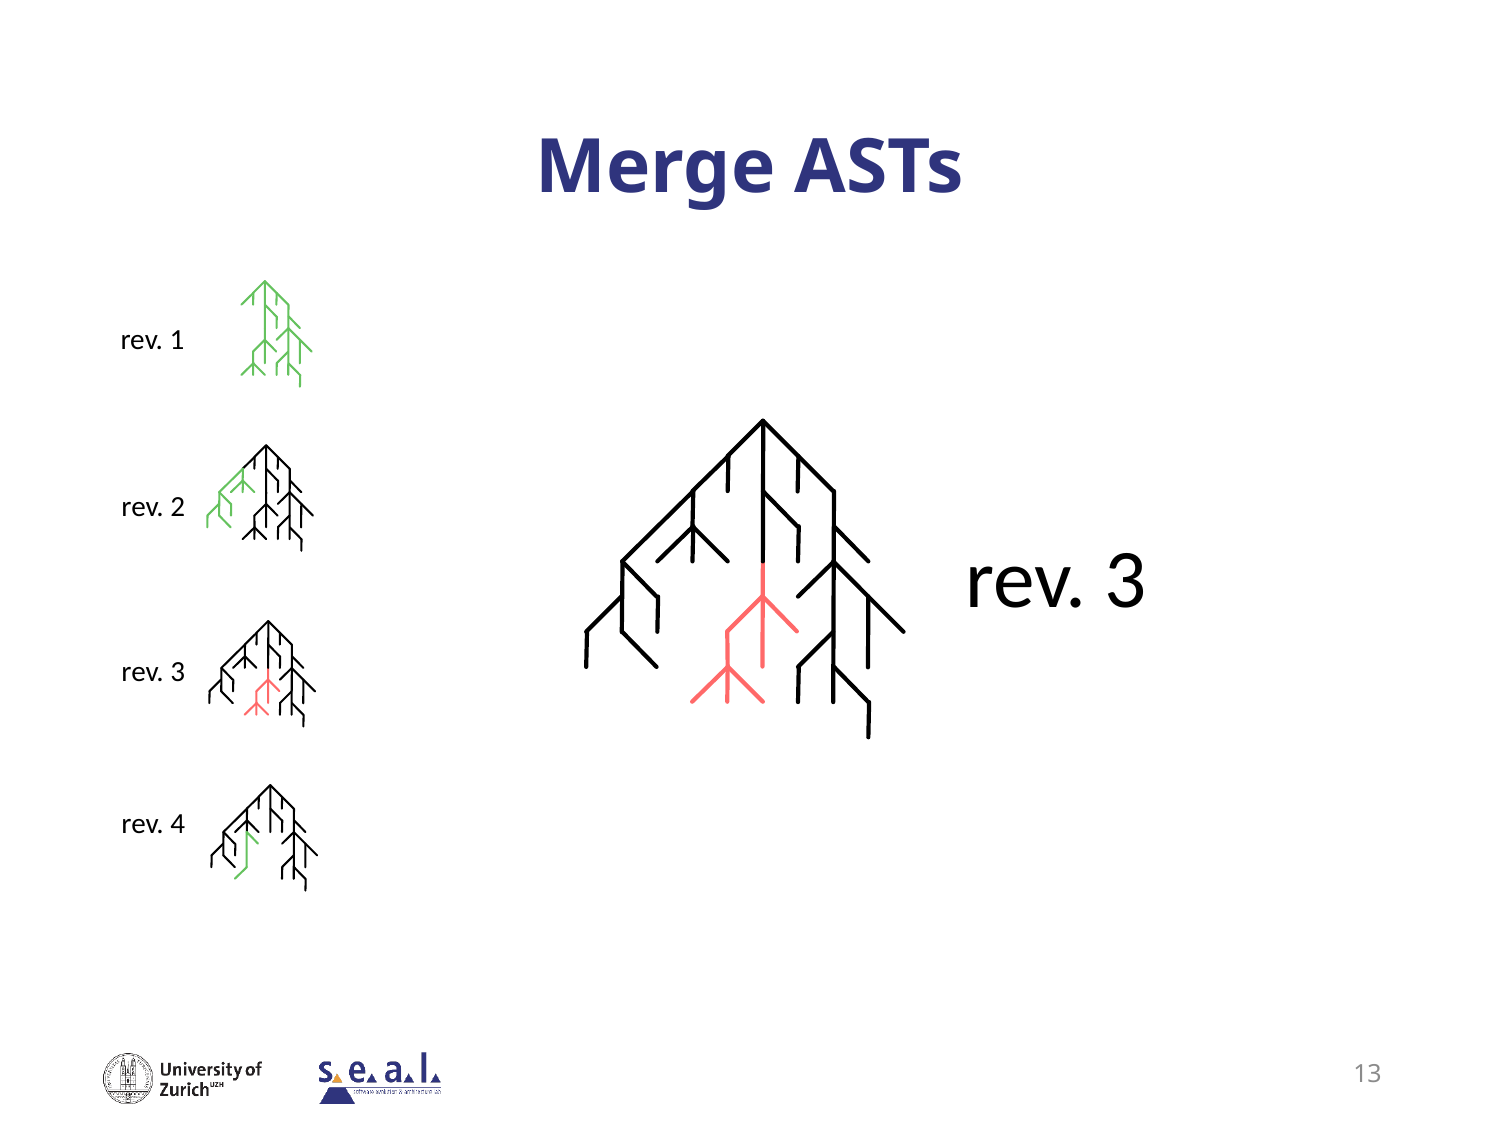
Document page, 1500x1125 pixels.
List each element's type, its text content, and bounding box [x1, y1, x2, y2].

text_box rev. 2 [106, 480, 201, 531]
text_box rev. 4 [106, 796, 201, 847]
text_box rev. 3 [106, 644, 201, 695]
picture [319, 1052, 441, 1104]
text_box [207, 445, 313, 551]
text_box rev. 3 [950, 516, 1163, 632]
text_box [586, 420, 904, 738]
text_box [241, 281, 312, 387]
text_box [211, 785, 318, 891]
title Merge ASTs [103, 59, 1397, 278]
slide_number 13 [1059, 1042, 1397, 1103]
picture [103, 1052, 262, 1104]
text_box rev. 1 [105, 312, 200, 363]
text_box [209, 620, 315, 727]
